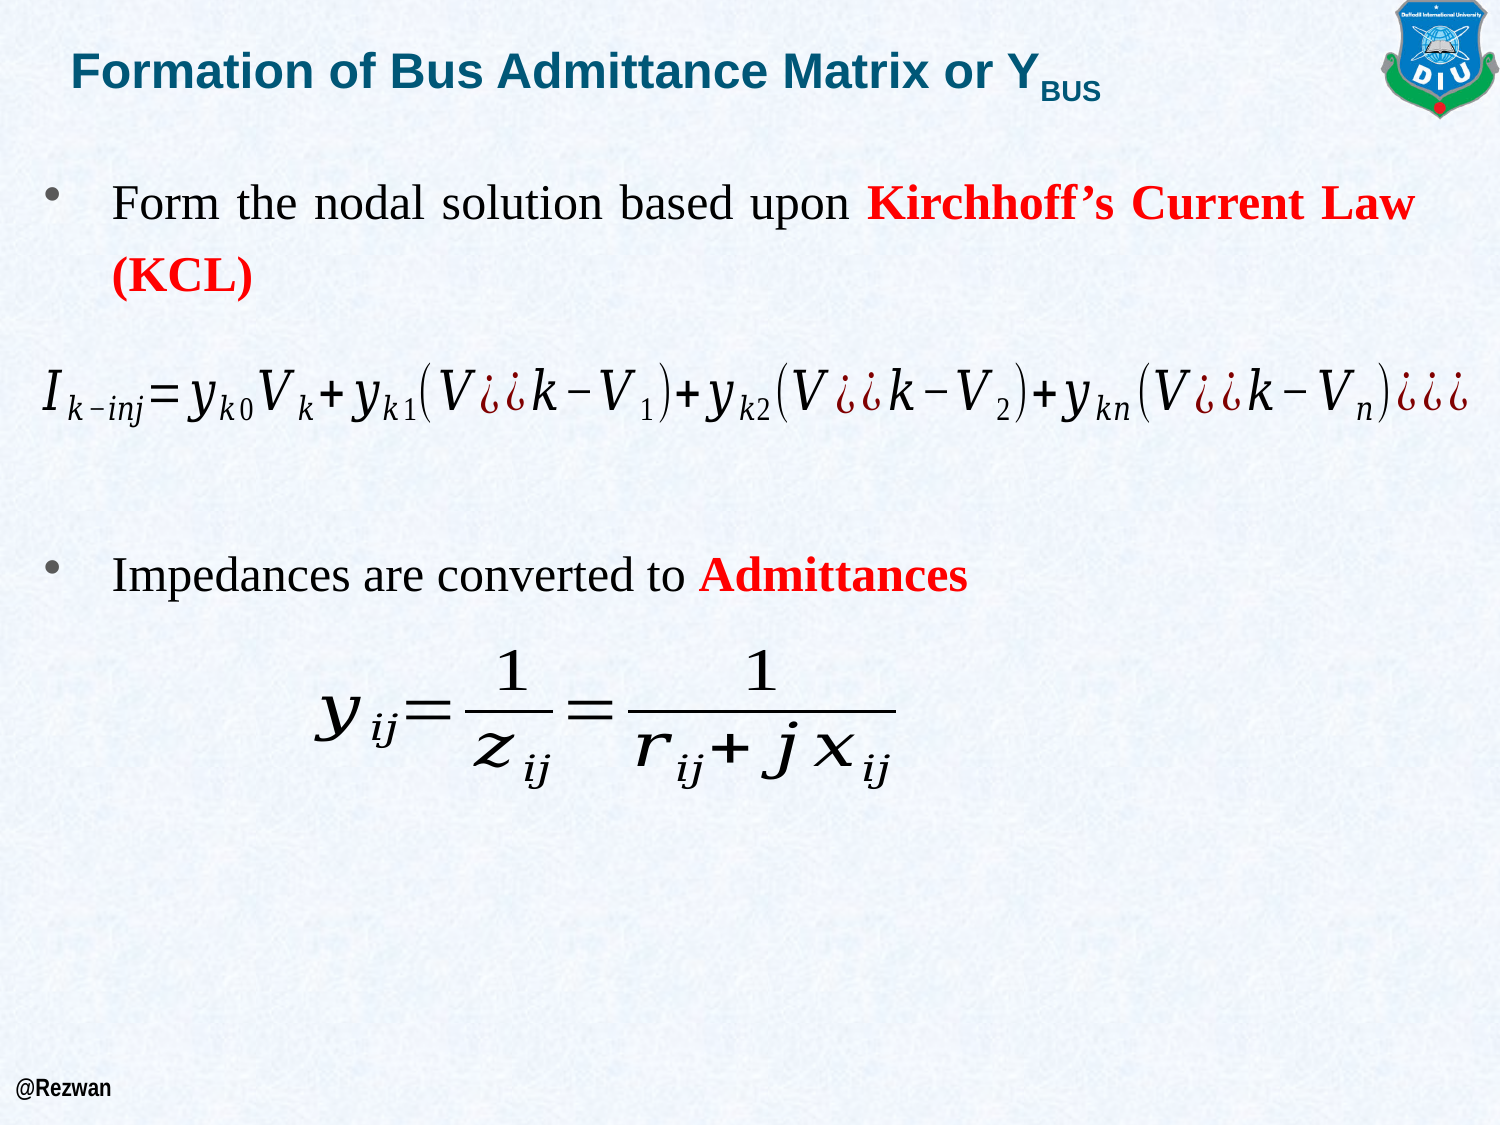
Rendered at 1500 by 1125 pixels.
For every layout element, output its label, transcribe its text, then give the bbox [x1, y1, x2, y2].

picture [1380, 0, 1500, 120]
text_box Form the nodal solution based upon Kirchhoff’s Current Law (KCL) Impedances are converted to Admittances [30, 149, 1431, 1063]
text_box Formation of Bus Admittance Matrix or YBUS [55, 31, 1117, 115]
